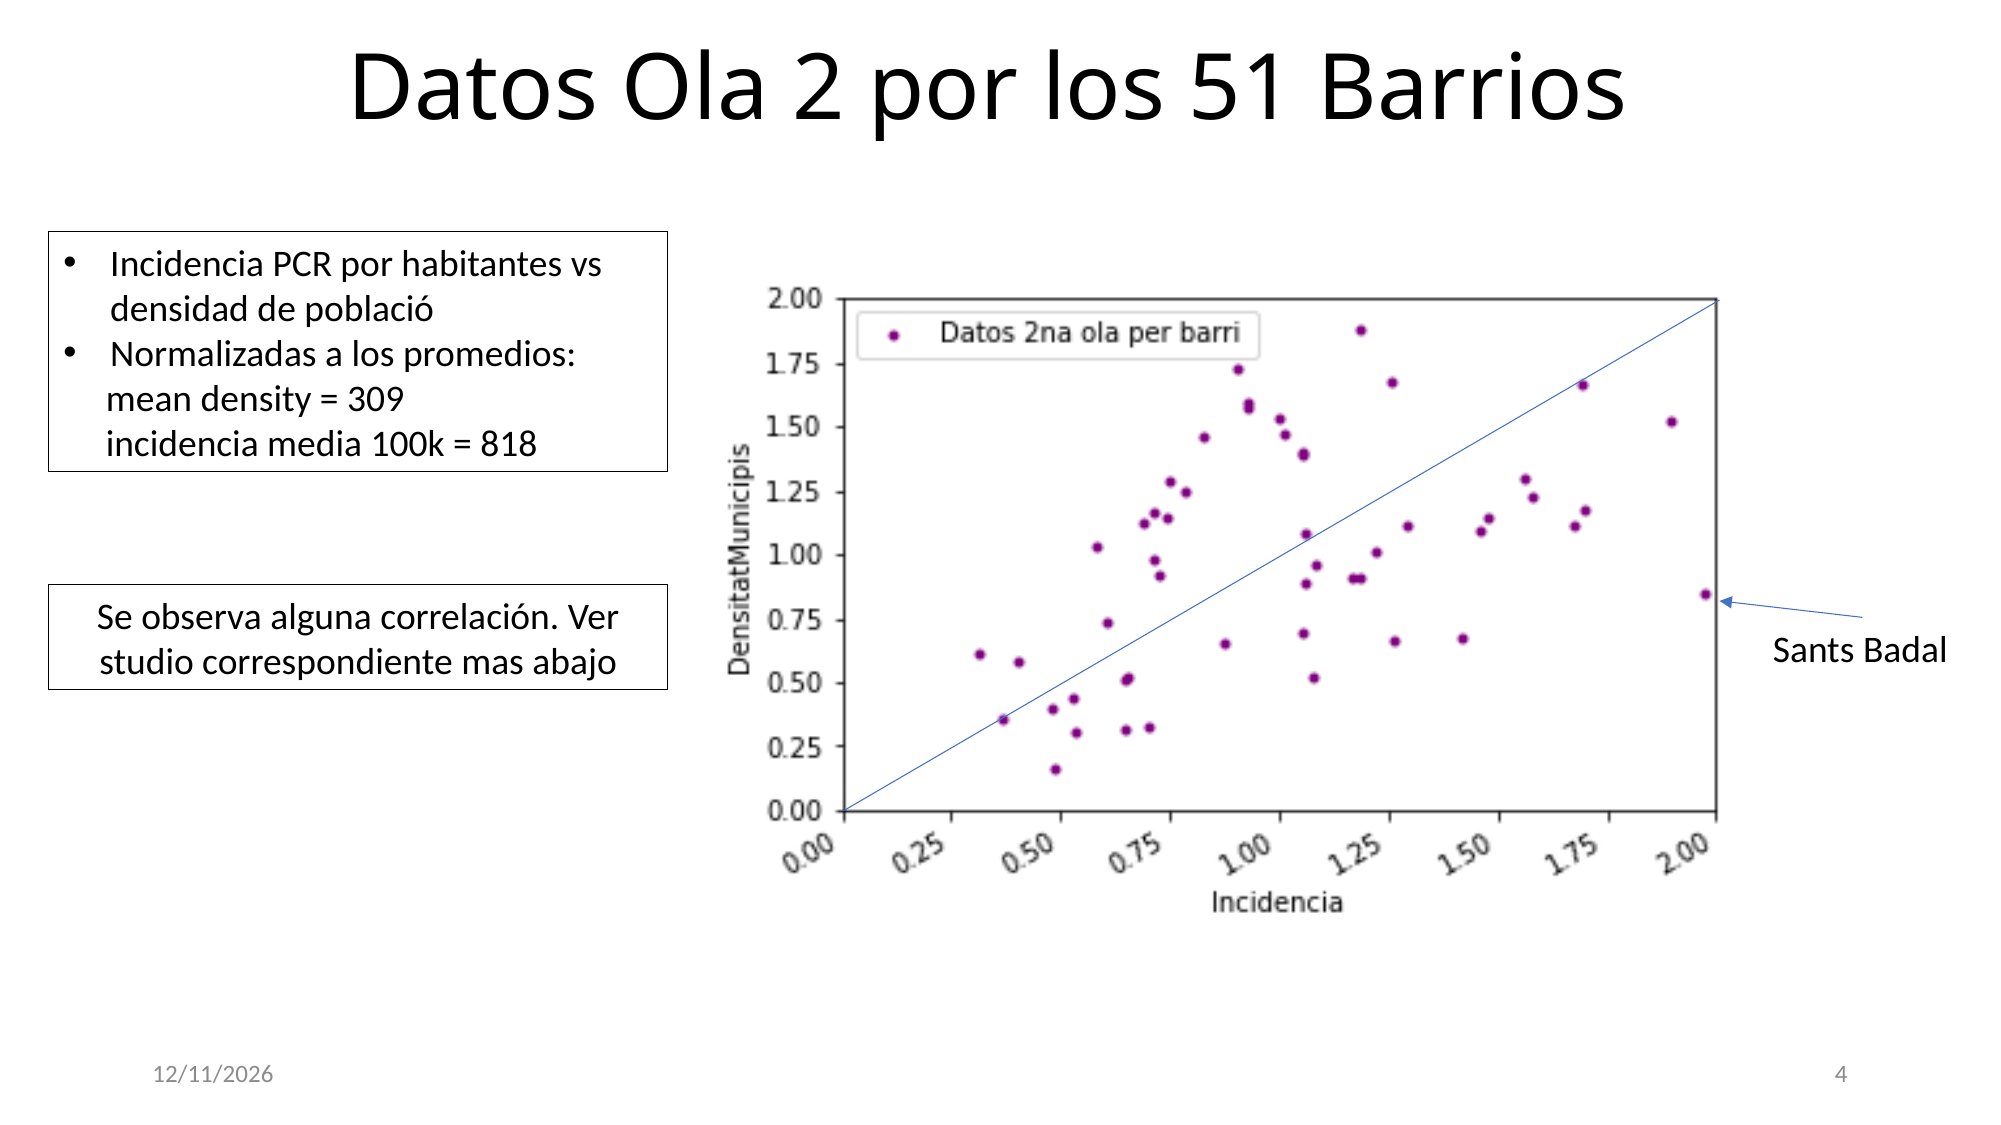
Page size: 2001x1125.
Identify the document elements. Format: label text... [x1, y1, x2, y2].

text_box Sants Badal [1758, 617, 1967, 678]
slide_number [137, 1042, 588, 1103]
picture [695, 262, 1747, 939]
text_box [1720, 600, 1863, 618]
slide_number 4 [1412, 1042, 1863, 1103]
text_box Incidencia PCR por habitantes vs densidad de població Normalizadas a los promedios: mean density = 309 incidencia media 100k = 818 [48, 231, 668, 472]
title Datos Ola 2 por los 51 Barrios [137, 31, 1863, 148]
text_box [843, 299, 1720, 811]
text_box Se observa alguna correlación. Ver studio correspondiente mas abajo [48, 584, 668, 690]
